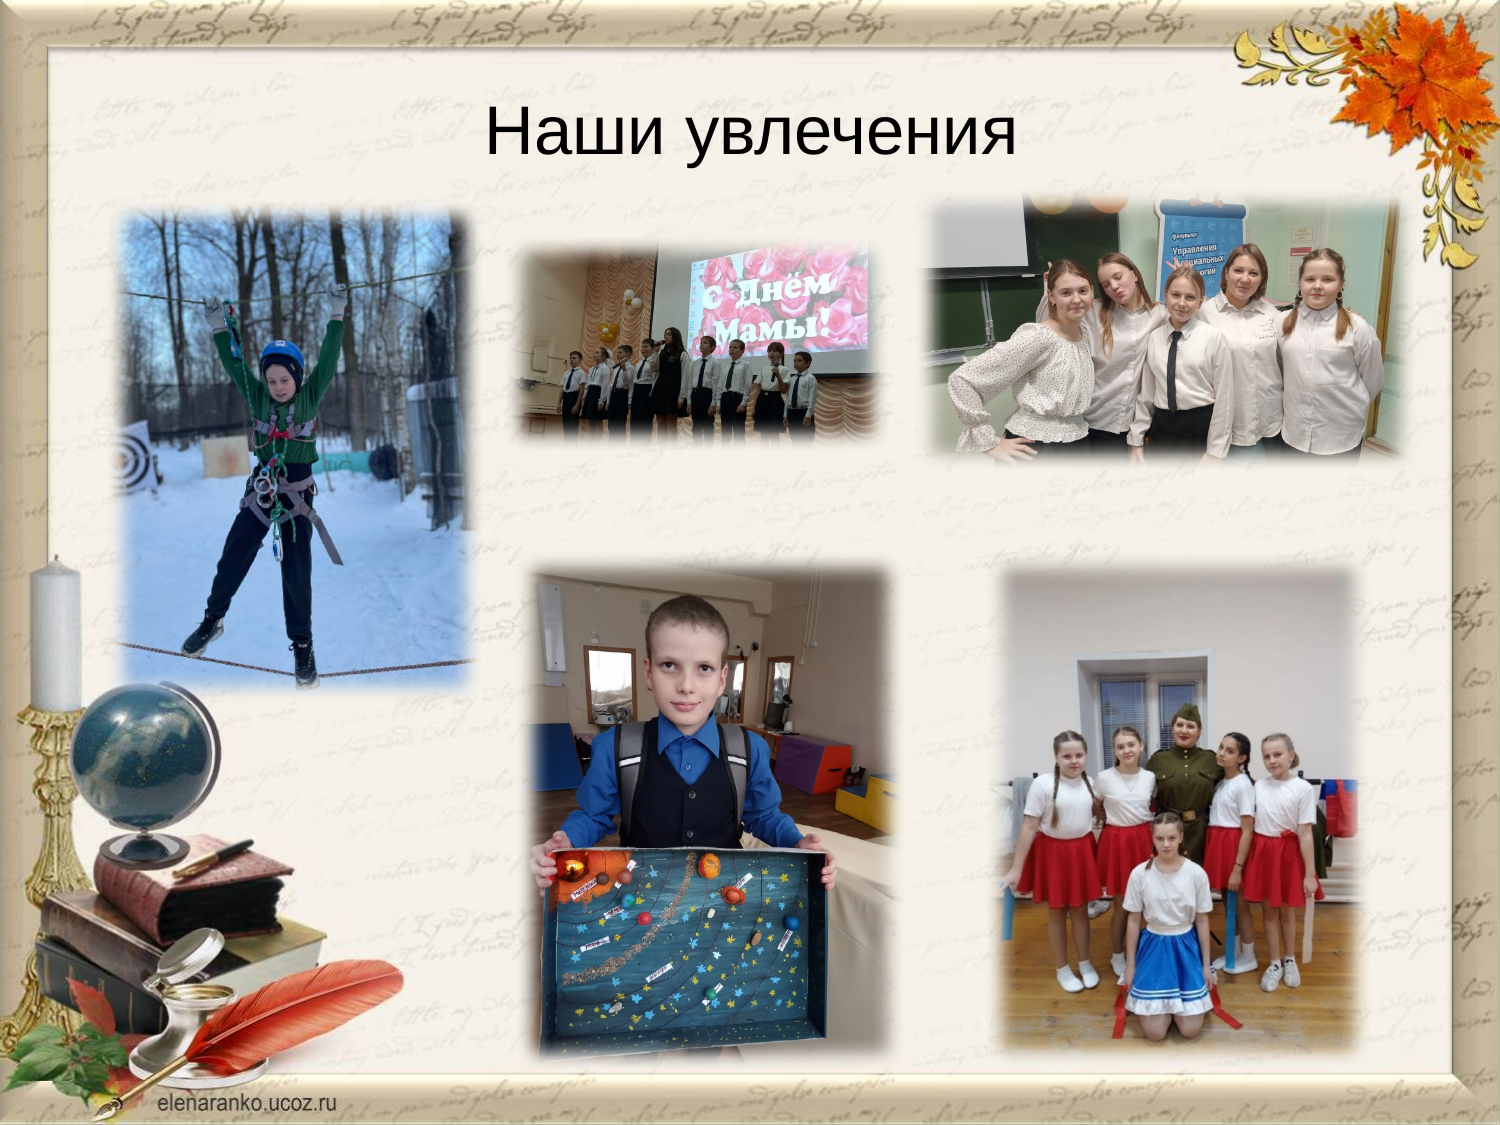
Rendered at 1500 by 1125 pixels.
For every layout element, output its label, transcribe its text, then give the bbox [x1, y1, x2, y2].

title Наши увлечения [76, 78, 1427, 176]
picture [0, 0, 1500, 1125]
